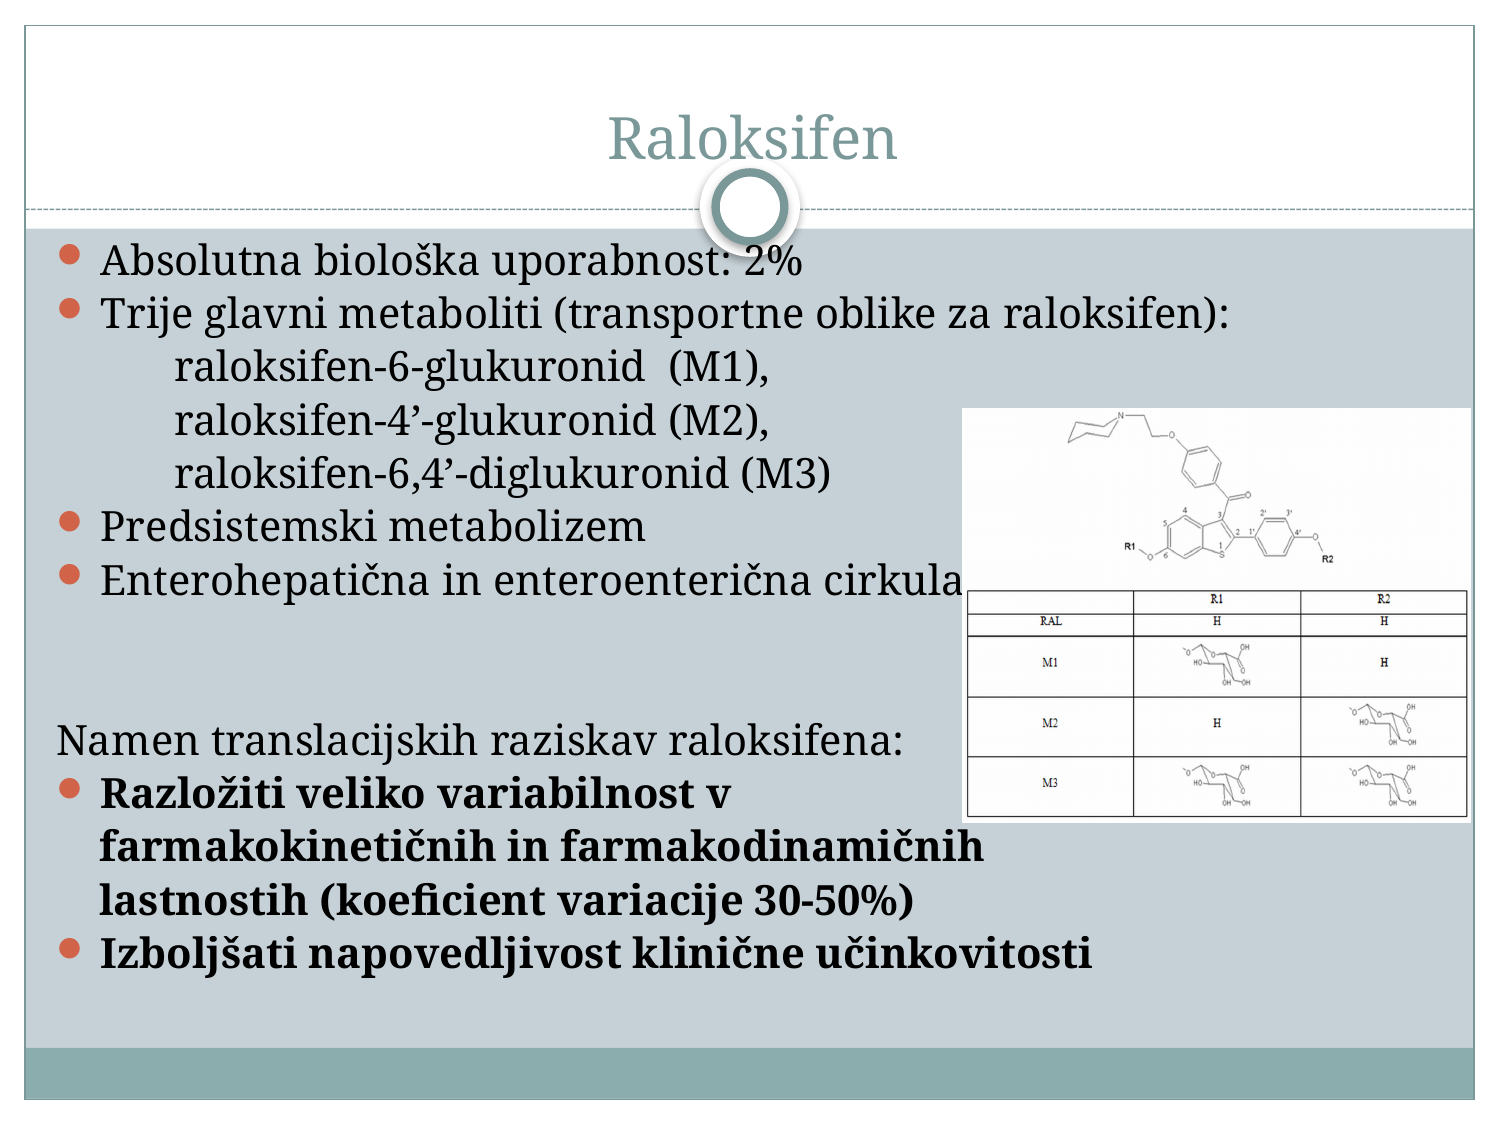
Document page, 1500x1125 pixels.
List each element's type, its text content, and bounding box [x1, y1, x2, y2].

list Absolutna biološka uporabnost: 2% Trije glavni metaboliti (transportne oblike za raloksifen): raloksifen-6-glukuronid (M1), raloksifen-4’-glukuronid (M2), raloksifen-6,4’-diglukuronid (M3) Predsistemski metabolizem Enterohepatična in enteroenterična cirkulacija Namen translacijskih raziskav raloksifena: Razložiti veliko variabilnost v farmakokinetičnih in farmakodinamičnih lastnostih (koeficient variacije 30-50%) Izboljšati napovedljivost klinične učinkovitosti [40, 231, 1437, 1048]
picture [962, 408, 1471, 823]
title Raloksifen [52, 54, 1454, 180]
